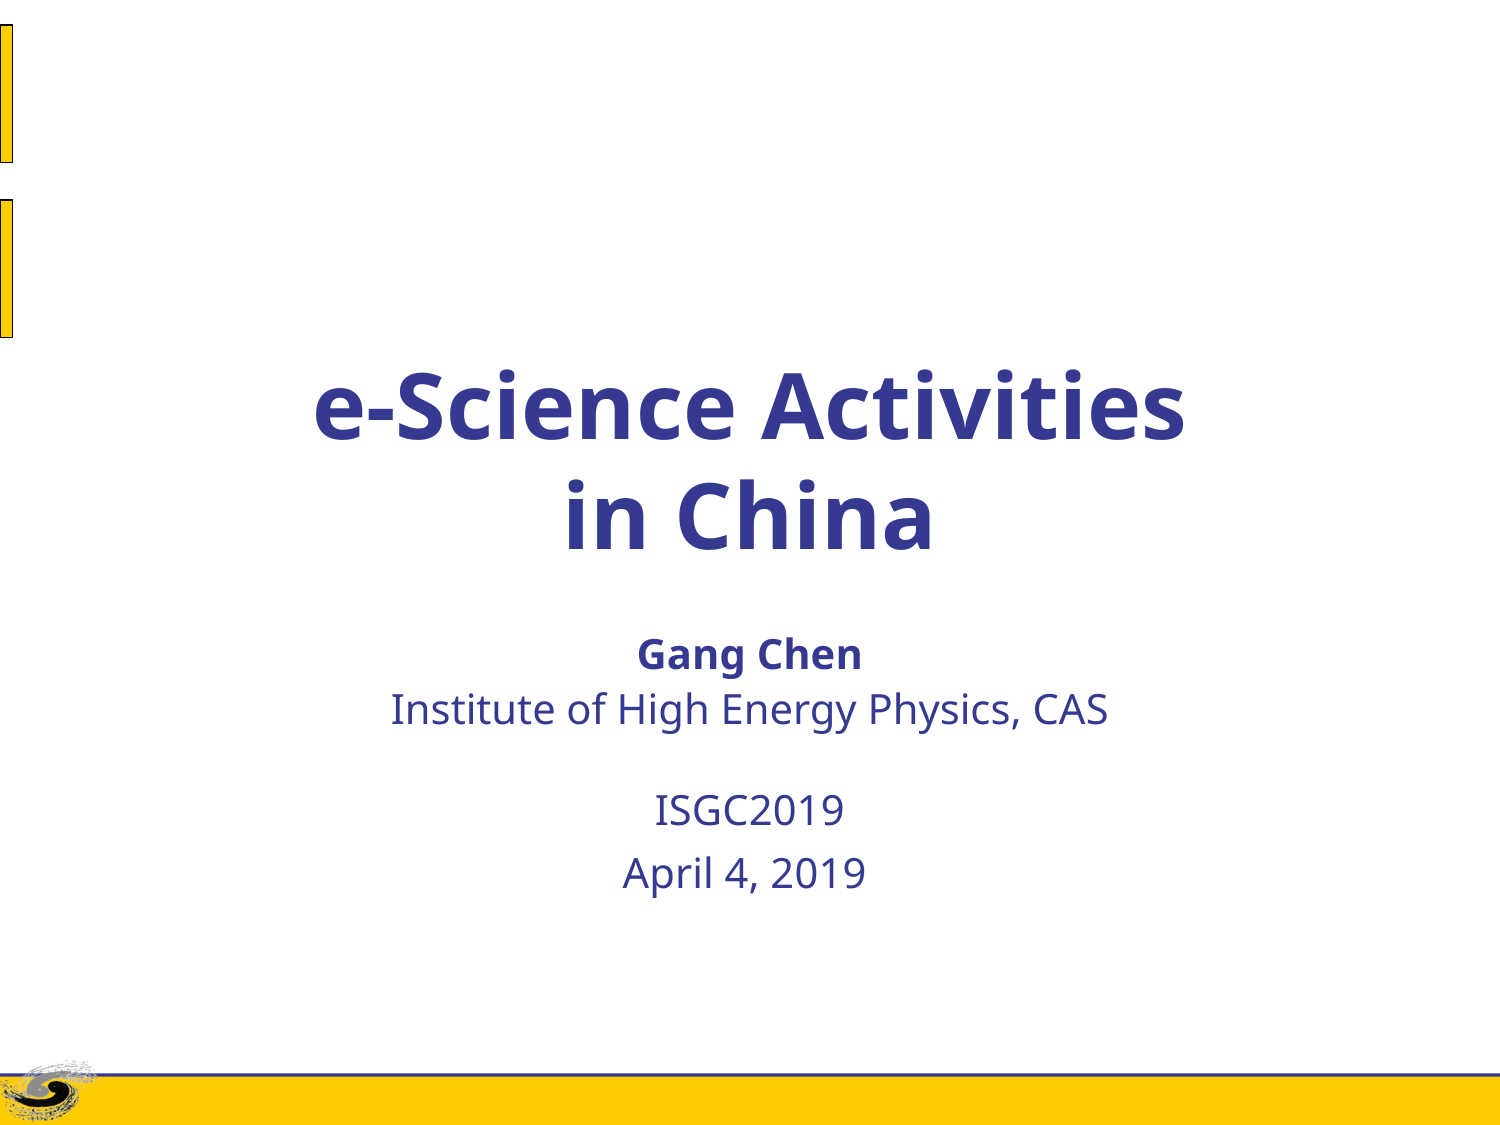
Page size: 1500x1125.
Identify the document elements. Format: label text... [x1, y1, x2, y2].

subtitle Gang Chen Institute of High Energy Physics, CAS ISGC2019 April 4, 2019 [225, 615, 1275, 1001]
picture [0, 1059, 100, 1125]
title e-Science Activities in China [112, 337, 1388, 579]
